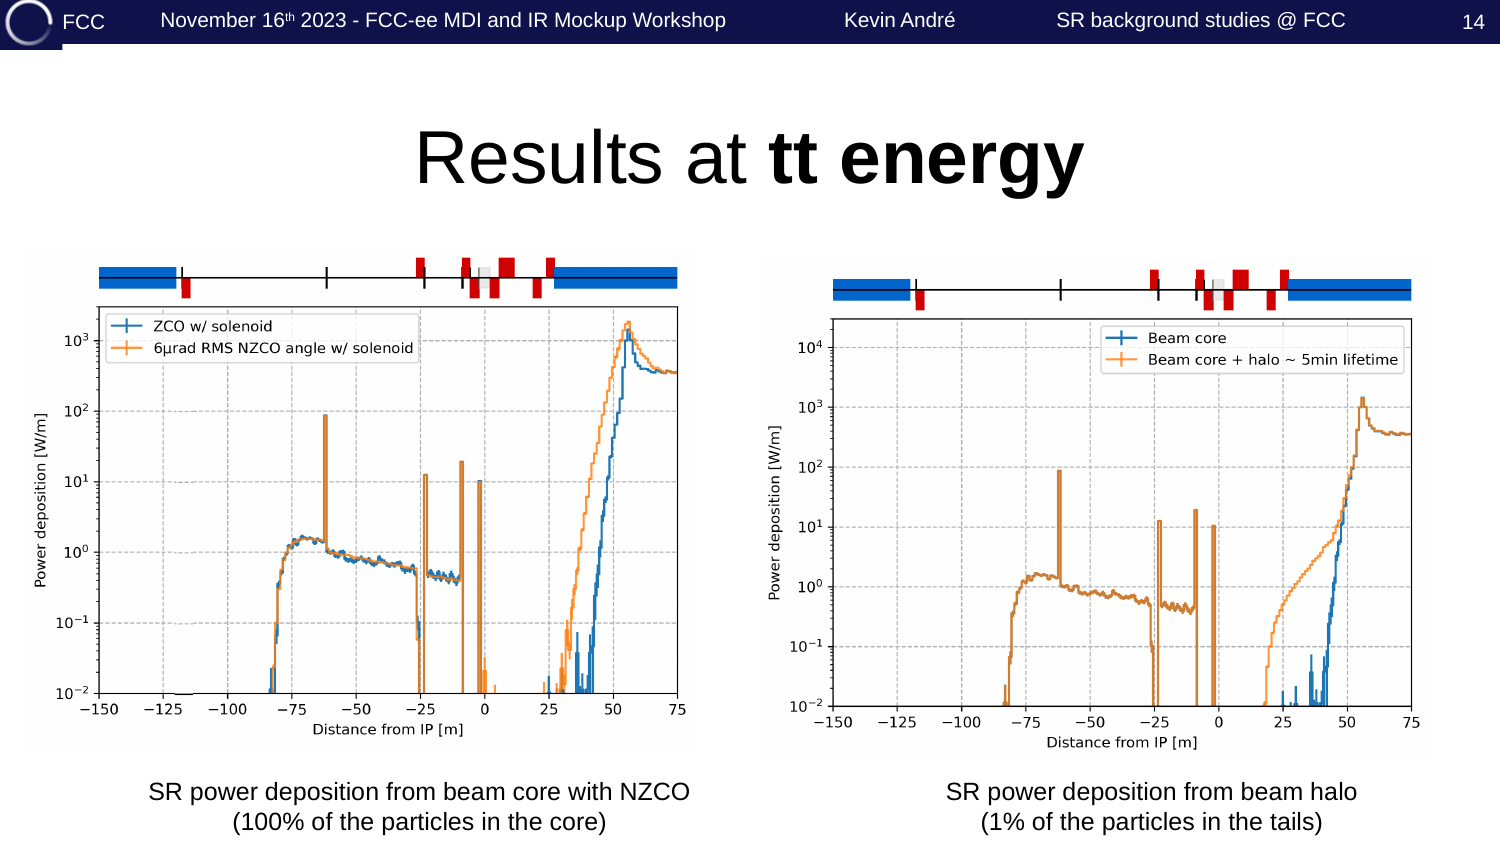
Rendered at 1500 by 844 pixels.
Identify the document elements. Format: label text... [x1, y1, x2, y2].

slide_number ‹#› [1410, 0, 1500, 54]
text_box SR power deposition from beam core with NZCO (100% of the particles in the core) [99, 772, 741, 838]
picture [24, 246, 698, 749]
text_box SR power deposition from beam halo (1% of the particles in the tails) [831, 772, 1473, 838]
picture [758, 259, 1432, 761]
picture [0, 0, 63, 50]
title Results at tt energy [51, 84, 1449, 223]
